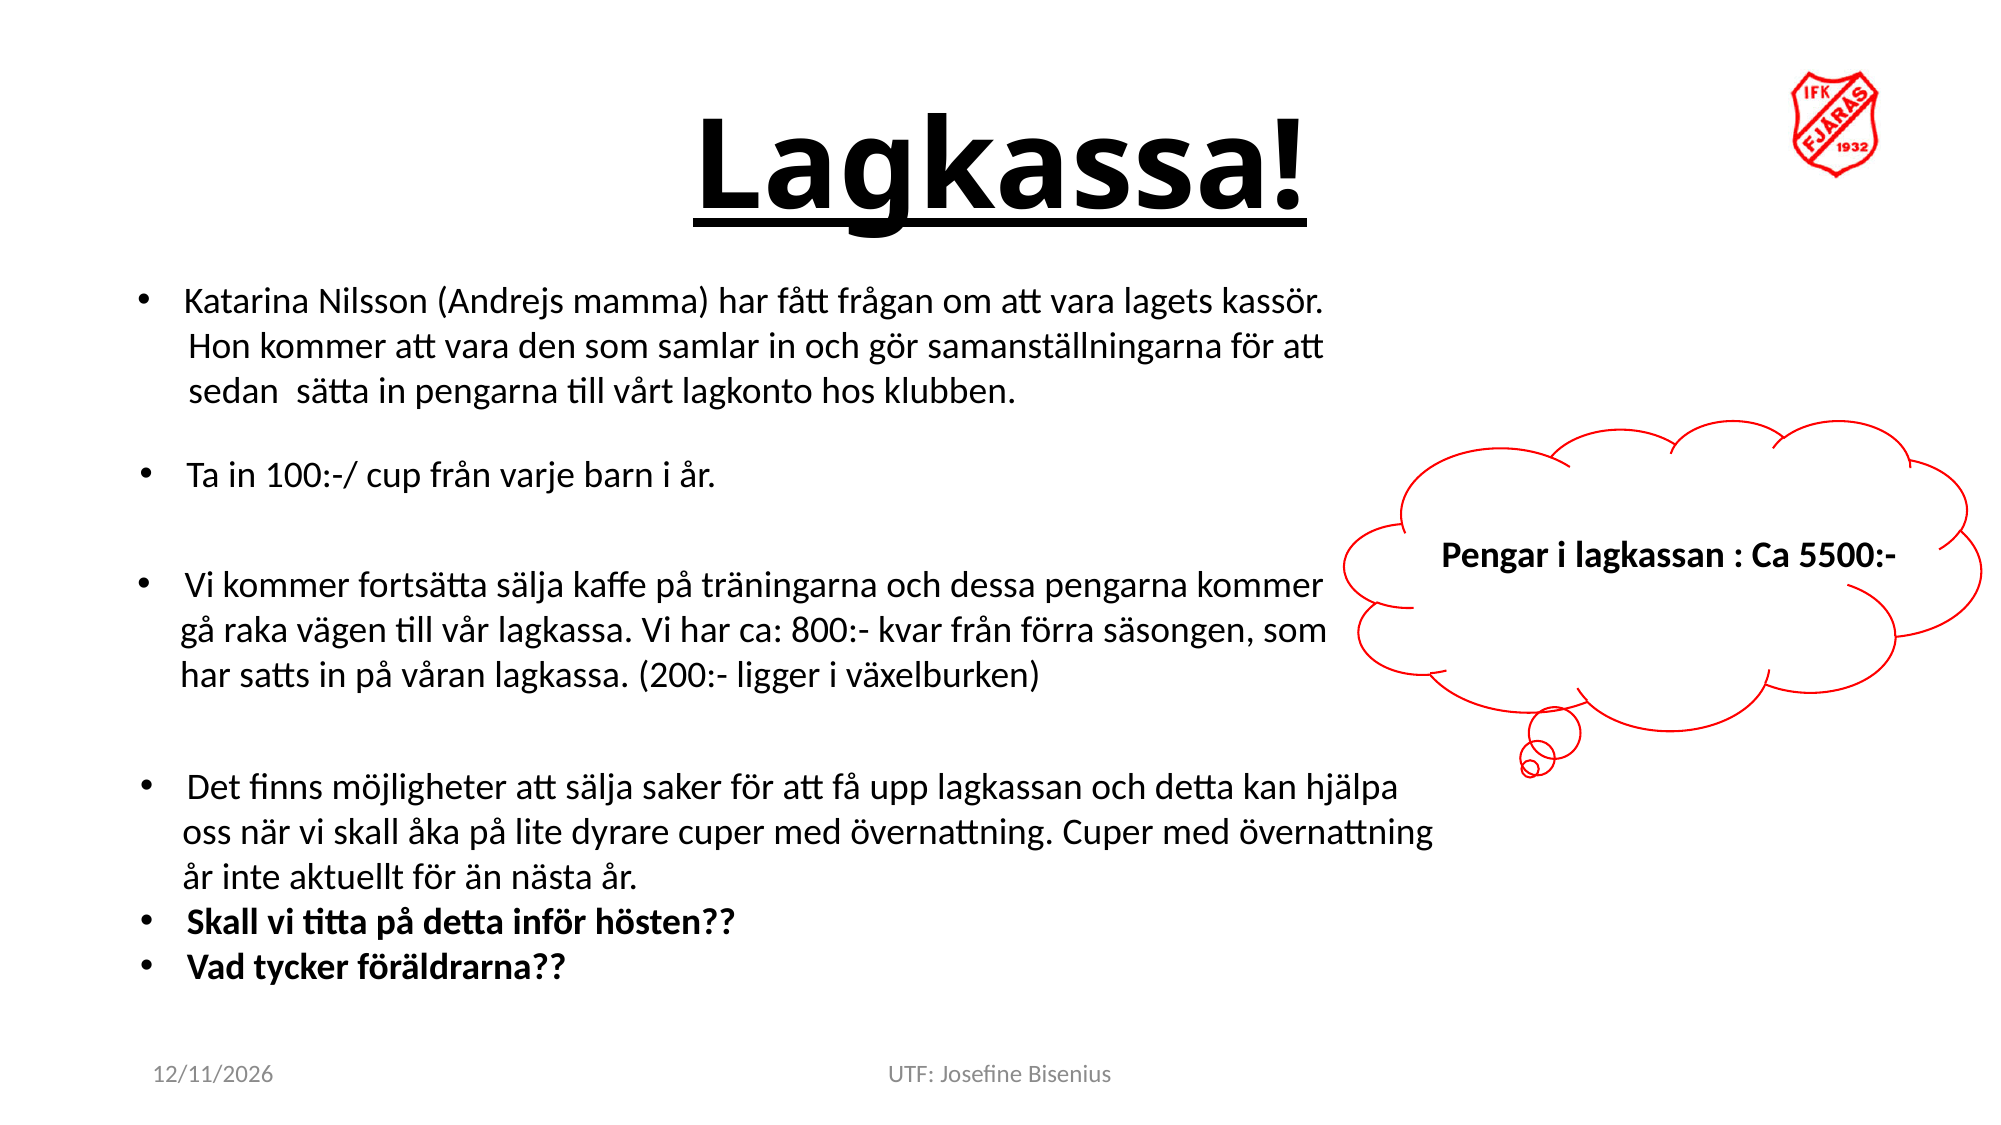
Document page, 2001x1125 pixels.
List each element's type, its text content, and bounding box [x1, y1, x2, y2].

text_box Ta in 100:-/ cup från varje barn i år. [124, 442, 732, 503]
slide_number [137, 1042, 588, 1103]
text_box Vi kommer fortsätta sälja kaffe på träningarna och dessa pengarna kommer gå raka vägen till vår lagkassa. Vi har ca: 800:- kvar från förra säsongen, som har satts in på våran lagkassa. (200:- ligger i växelburken) [122, 552, 1345, 703]
title Lagkassa! [137, 59, 1863, 278]
footer UTF: Josefine Bisenius [662, 1042, 1338, 1103]
picture [1738, 69, 1932, 179]
text_box Det finns möjligheter att sälja saker för att få upp lagkassan och detta kan hjälpa oss när vi skall åka på lite dyrare cuper med övernattning. Cuper med övernattning år inte aktuellt för än nästa år. Skall vi titta på detta inför hösten?? Vad tycker föräldrarna?? [125, 754, 1451, 994]
text_box [1342, 419, 1983, 779]
text_box Katarina Nilsson (Andrejs mamma) har fått frågan om att vara lagets kassör. Hon kommer att vara den som samlar in och gör samanställningarna för att sedan sätta in pengarna till vårt lagkonto hos klubben. [122, 268, 1341, 419]
